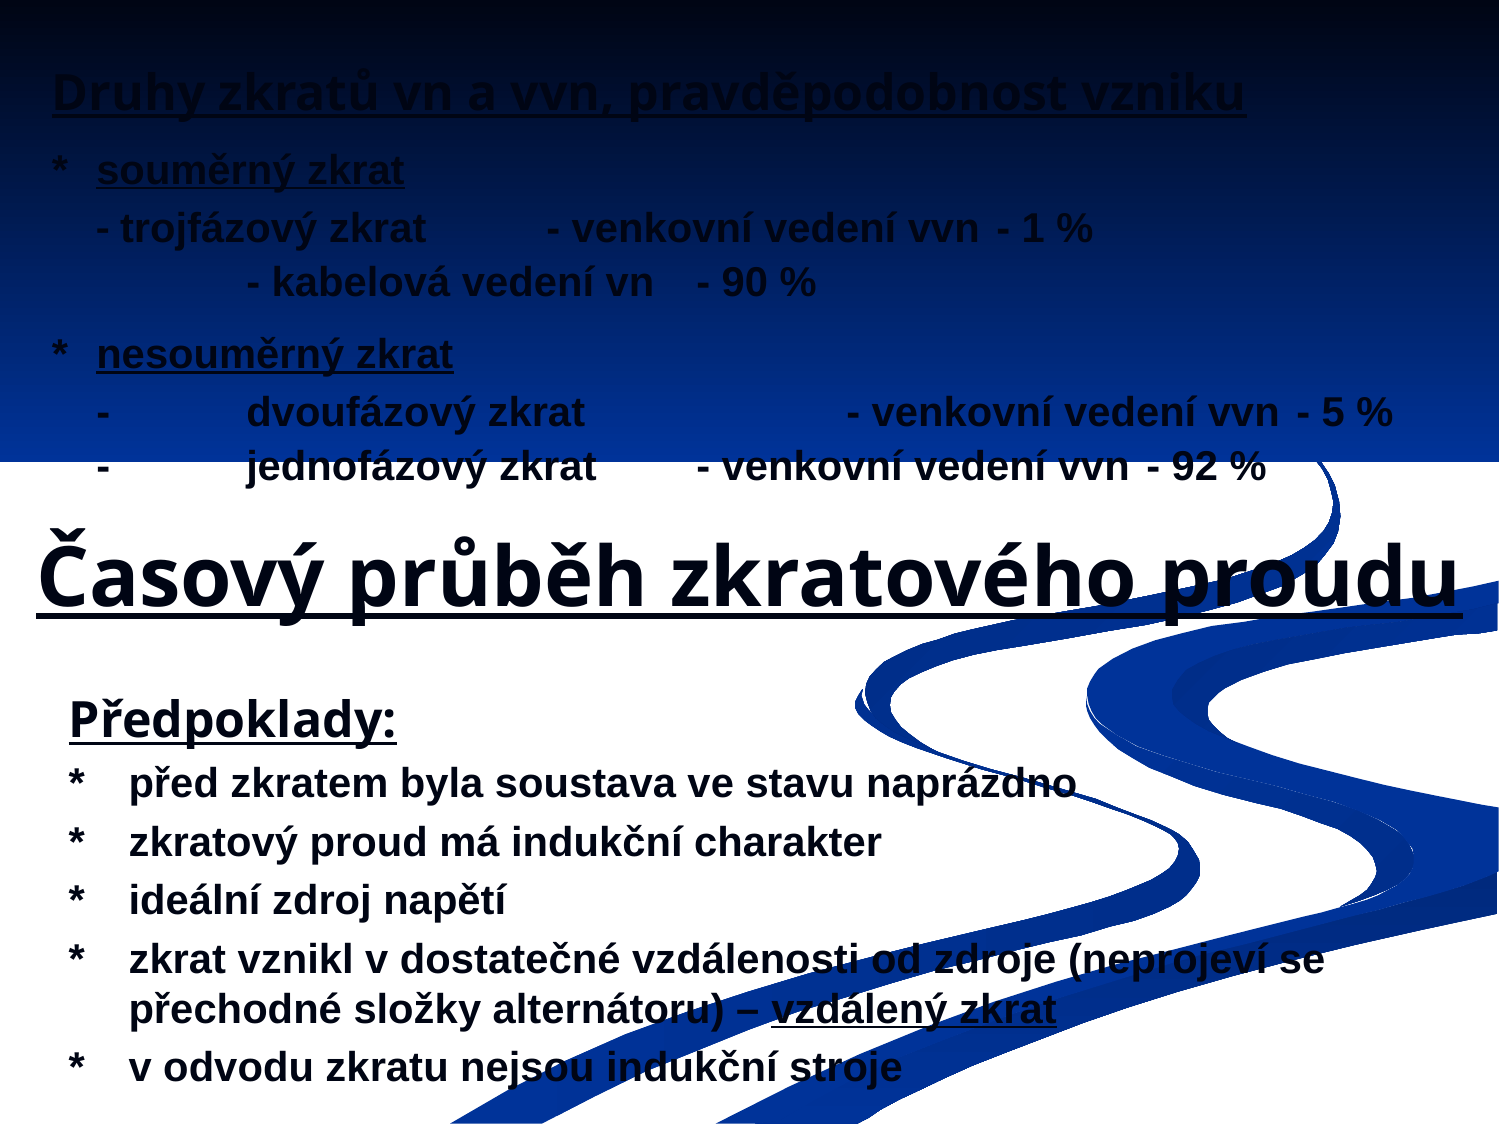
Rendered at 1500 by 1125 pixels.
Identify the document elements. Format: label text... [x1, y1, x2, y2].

text_box Druhy zkratů vn a vvn, pravděpodobnost vzniku * souměrný zkrat - trojfázový zkrat - venkovní vedení vvn - 1 % - kabelová vedení vn - 90 % * nesouměrný zkrat - dvoufázový zkrat - venkovní vedení vvn - 5 % - jednofázový zkrat - venkovní vedení vvn - 92 % [46, 54, 1499, 495]
text_box Předpoklady: * před zkratem byla soustava ve stavu naprázdno * zkratový proud má indukční charakter * ideální zdroj napětí * zkrat vznikl v dostatečné vzdálenosti od zdroje (neprojeví se přechodné složky alternátoru) – vzdálený zkrat * v odvodu zkratu nejsou indukční stroje [54, 680, 1496, 1098]
title Časový průběh zkratového proudu [8, 479, 1491, 668]
